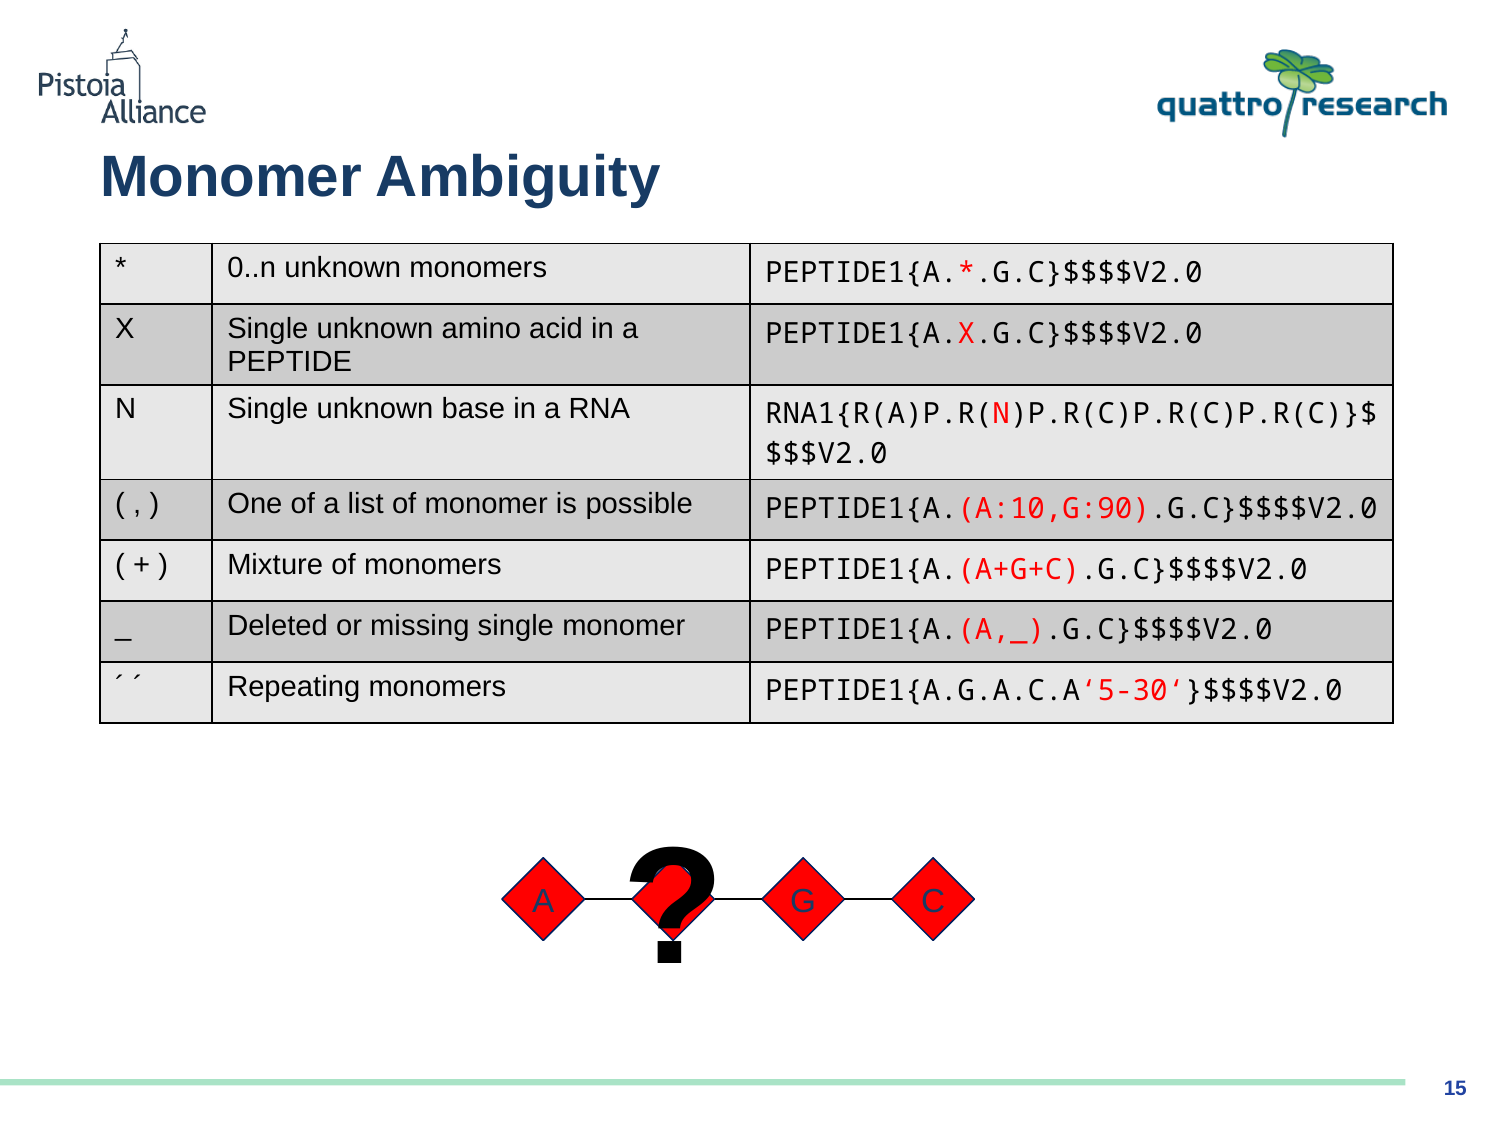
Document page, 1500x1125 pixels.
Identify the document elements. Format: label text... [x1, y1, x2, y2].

picture [17, 14, 227, 143]
picture [1163, 102, 1170, 111]
table_cell X [101, 305, 211, 384]
table_cell Repeating monomers [213, 663, 749, 722]
table_cell PEPTIDE1{A.(A:10,G:90).G.C}$$$$V2.0 [751, 480, 1392, 539]
table_cell PEPTIDE1{A.X.G.C}$$$$V2.0 [751, 305, 1392, 384]
table_cell PEPTIDE1{A.(A+G+C).G.C}$$$$V2.0 [751, 541, 1392, 600]
table_cell One of a list of monomer is possible [213, 480, 749, 539]
table_cell PEPTIDE1{A.(A,_).G.C}$$$$V2.0 [751, 602, 1392, 661]
table_cell Single unknown amino acid in a PEPTIDE [213, 305, 749, 384]
table_cell ( , ) [101, 480, 211, 539]
table_header 0..n unknown monomers [213, 244, 749, 303]
picture [1157, 49, 1447, 138]
text_box C [892, 857, 975, 941]
table_cell N [101, 386, 211, 479]
table_cell Deleted or missing single monomer [213, 602, 749, 661]
table_header PEPTIDE1{A.*.G.C}$$$$V2.0 [751, 244, 1392, 303]
text_box G [762, 857, 844, 941]
table_cell Single unknown base in a RNA [213, 386, 749, 479]
table_header * [101, 244, 211, 303]
table_cell PEPTIDE1{A.G.A.C.A‘5-30‘}$$$$V2.0 [751, 663, 1392, 722]
table_cell RNA1{R(A)P.R(N)P.R(C)P.R(C)P.R(C)}$$$$V2.0 [751, 386, 1392, 479]
text_box ? [607, 789, 740, 1005]
table_cell ( + ) [101, 541, 211, 600]
table_cell _ [101, 602, 211, 661]
title Monomer Ambiguity [100, 138, 1484, 237]
slide_number 15 [1392, 1065, 1500, 1100]
text_box A [501, 857, 584, 941]
table_cell Mixture of monomers [213, 541, 749, 600]
table_cell ´ ´ [101, 663, 211, 722]
